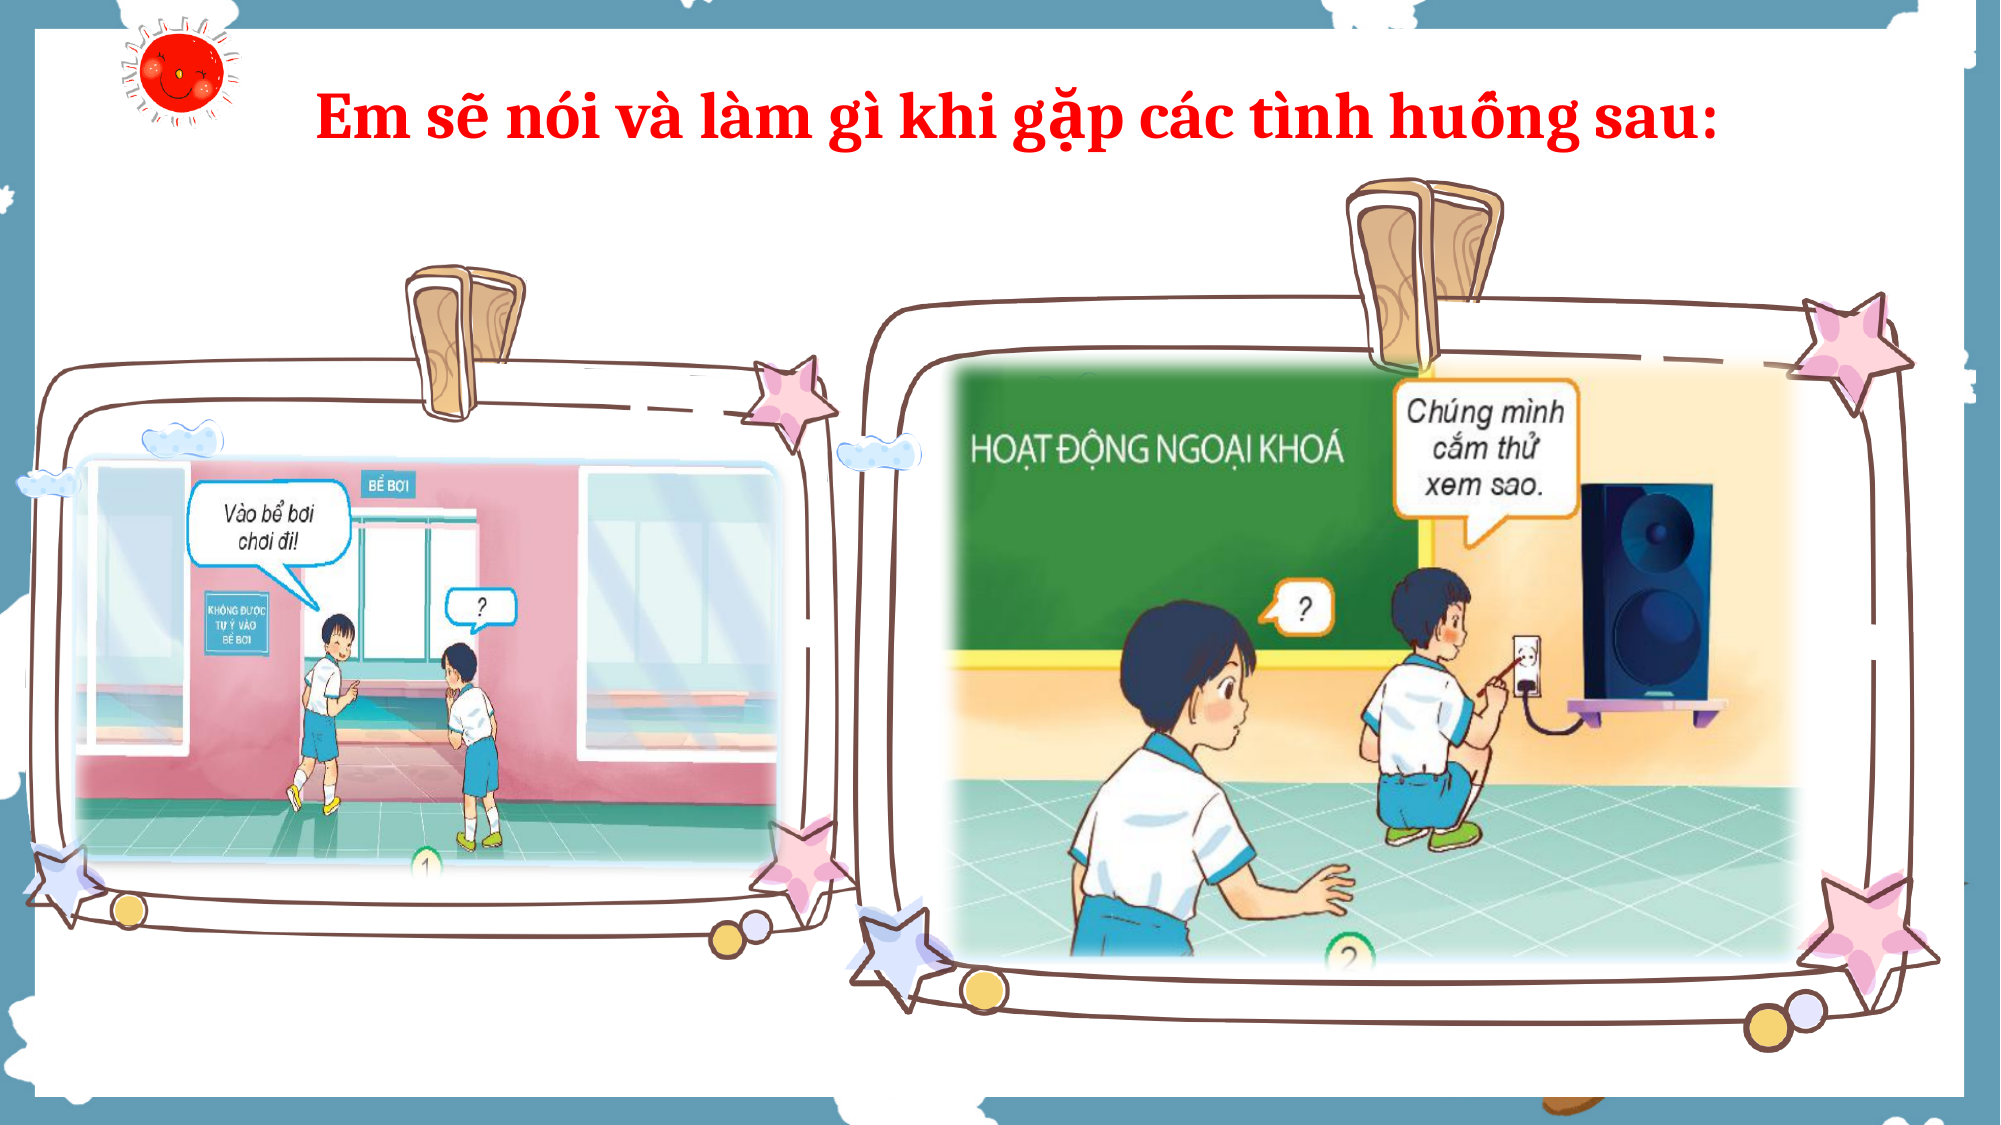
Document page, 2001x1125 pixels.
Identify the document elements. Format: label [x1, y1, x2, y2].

picture [15, 177, 1941, 1053]
picture [121, 16, 242, 129]
text_box [0, 0, 2000, 1125]
